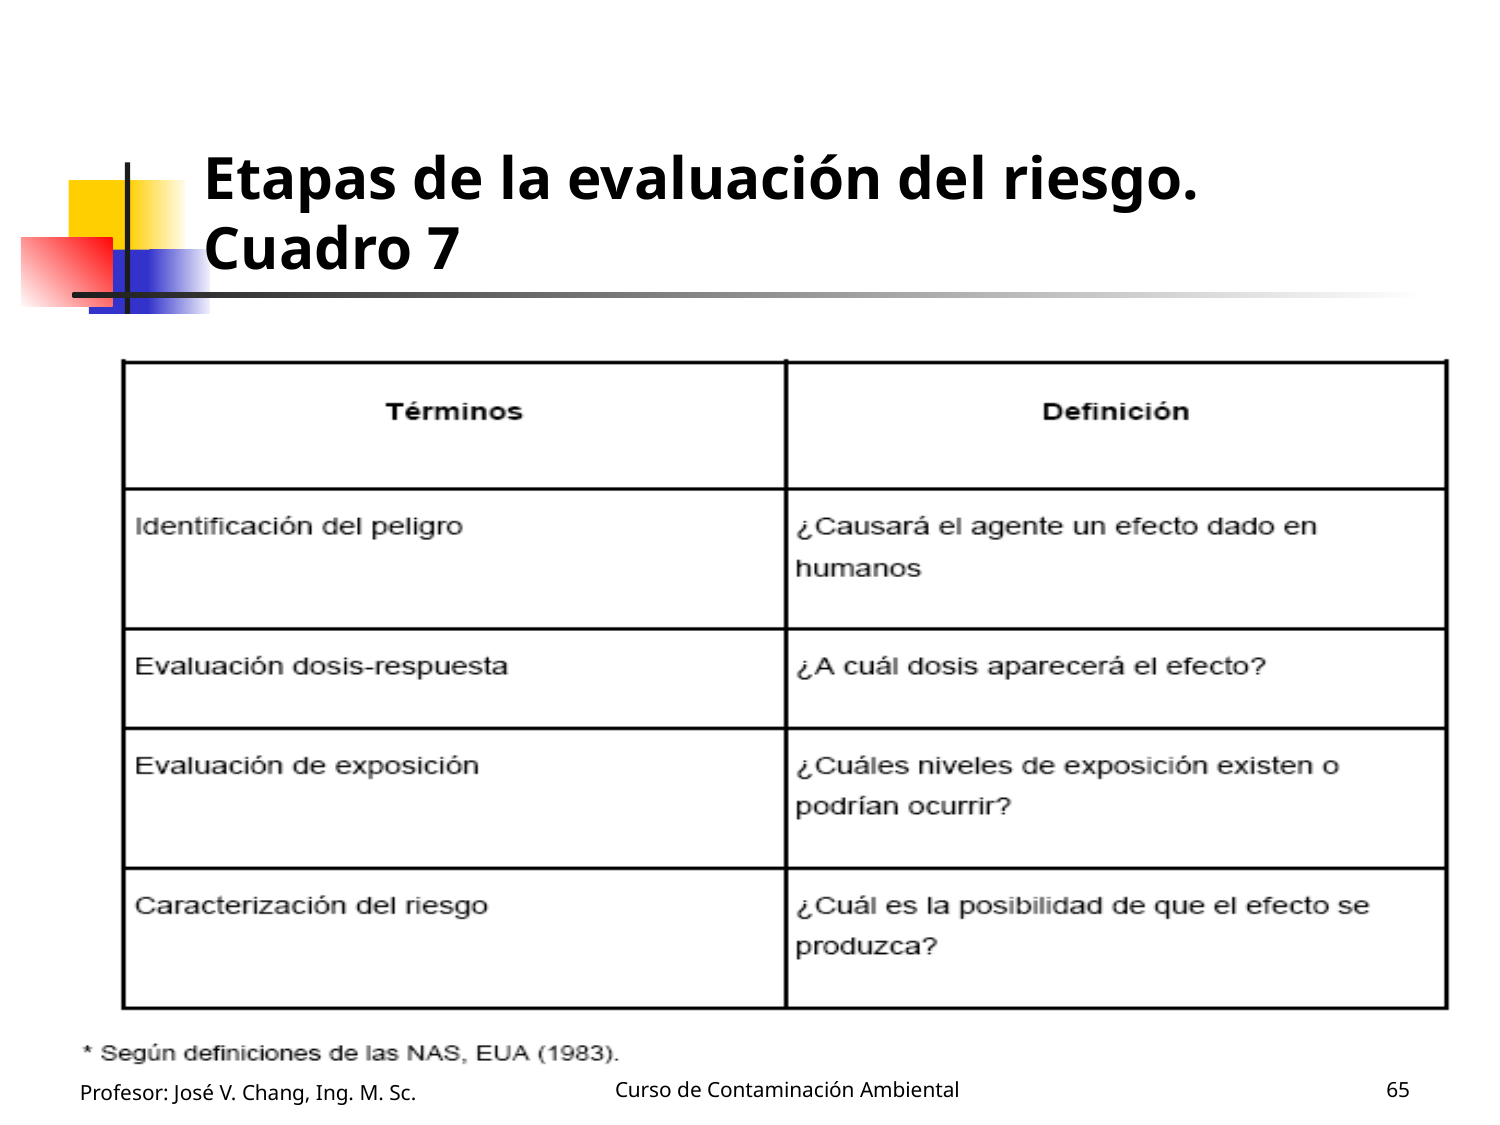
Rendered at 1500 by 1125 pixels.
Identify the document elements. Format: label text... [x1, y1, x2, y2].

title Etapas de la evaluación del riesgo. Cuadro 7 [188, 101, 1468, 289]
footer Curso de Contaminación Ambiental [549, 1079, 1026, 1113]
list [76, 314, 1470, 1071]
slide_number 65 [1112, 1079, 1426, 1113]
slide_number Profesor: José V. Chang, Ing. M. Sc. [64, 1037, 463, 1113]
